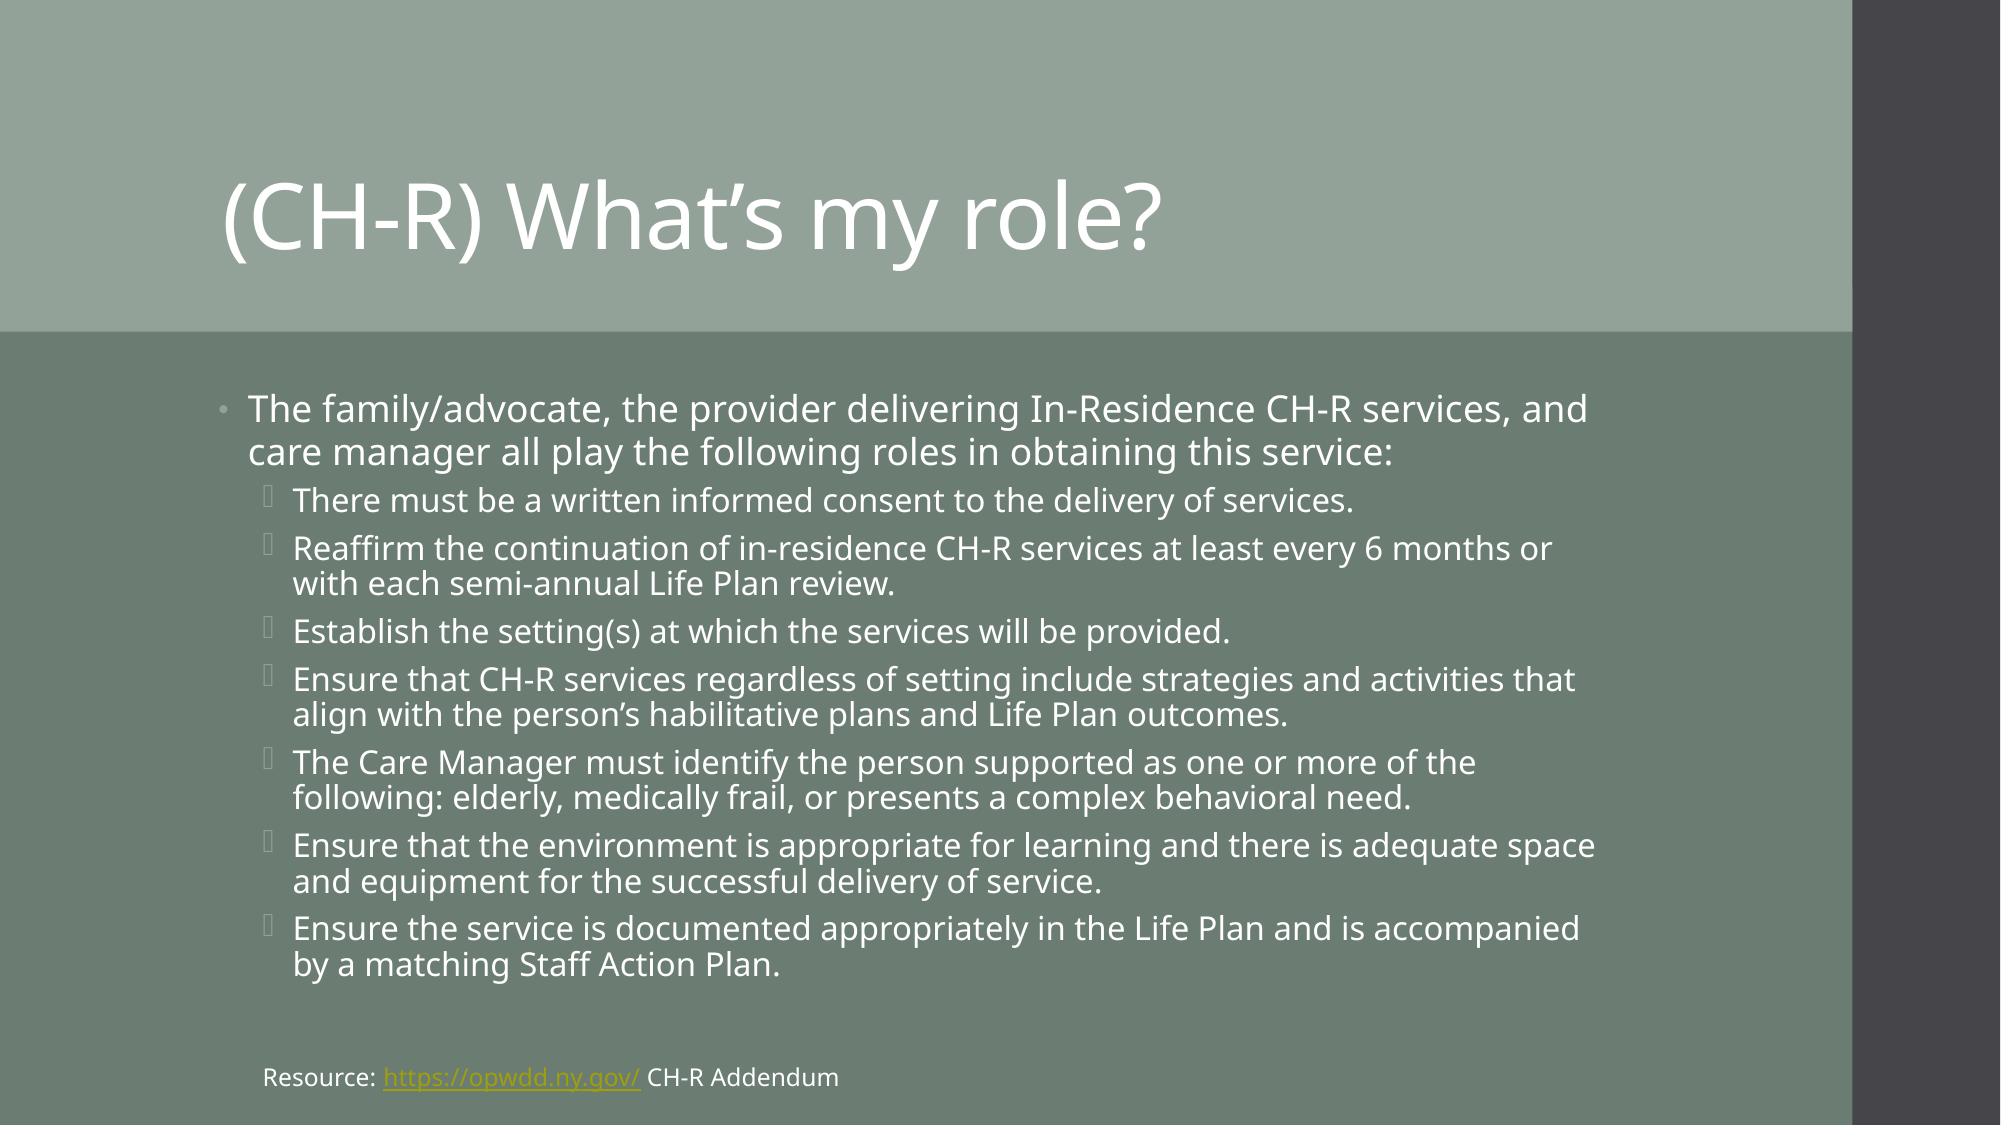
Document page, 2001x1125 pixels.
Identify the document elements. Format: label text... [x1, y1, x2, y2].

list The family/advocate, the provider delivering In-Residence CH-R services, and care manager all play the following roles in obtaining this service: There must be a written informed consent to the delivery of services. Reaffirm the continuation of in-residence CH-R services at least every 6 months or with each semi-annual Life Plan review. Establish the setting(s) at which the services will be provided. Ensure that CH-R services regardless of setting include strategies and activities that align with the person’s habilitative plans and Life Plan outcomes. The Care Manager must identify the person supported as one or more of the following: elderly, medically frail, or presents a complex behavioral need. Ensure that the environment is appropriate for learning and there is adequate space and equipment for the successful delivery of service. Ensure the service is documented appropriately in the Life Plan and is accompanied by a matching Staff Action Plan. Resource: https://opwdd.ny.gov/ CH-R Addendum [203, 381, 1617, 1104]
text_box [0, 333, 1854, 1125]
title (CH-R) What’s my role? [206, 60, 1797, 278]
text_box [1854, 0, 2000, 1125]
text_box [0, 0, 1854, 333]
